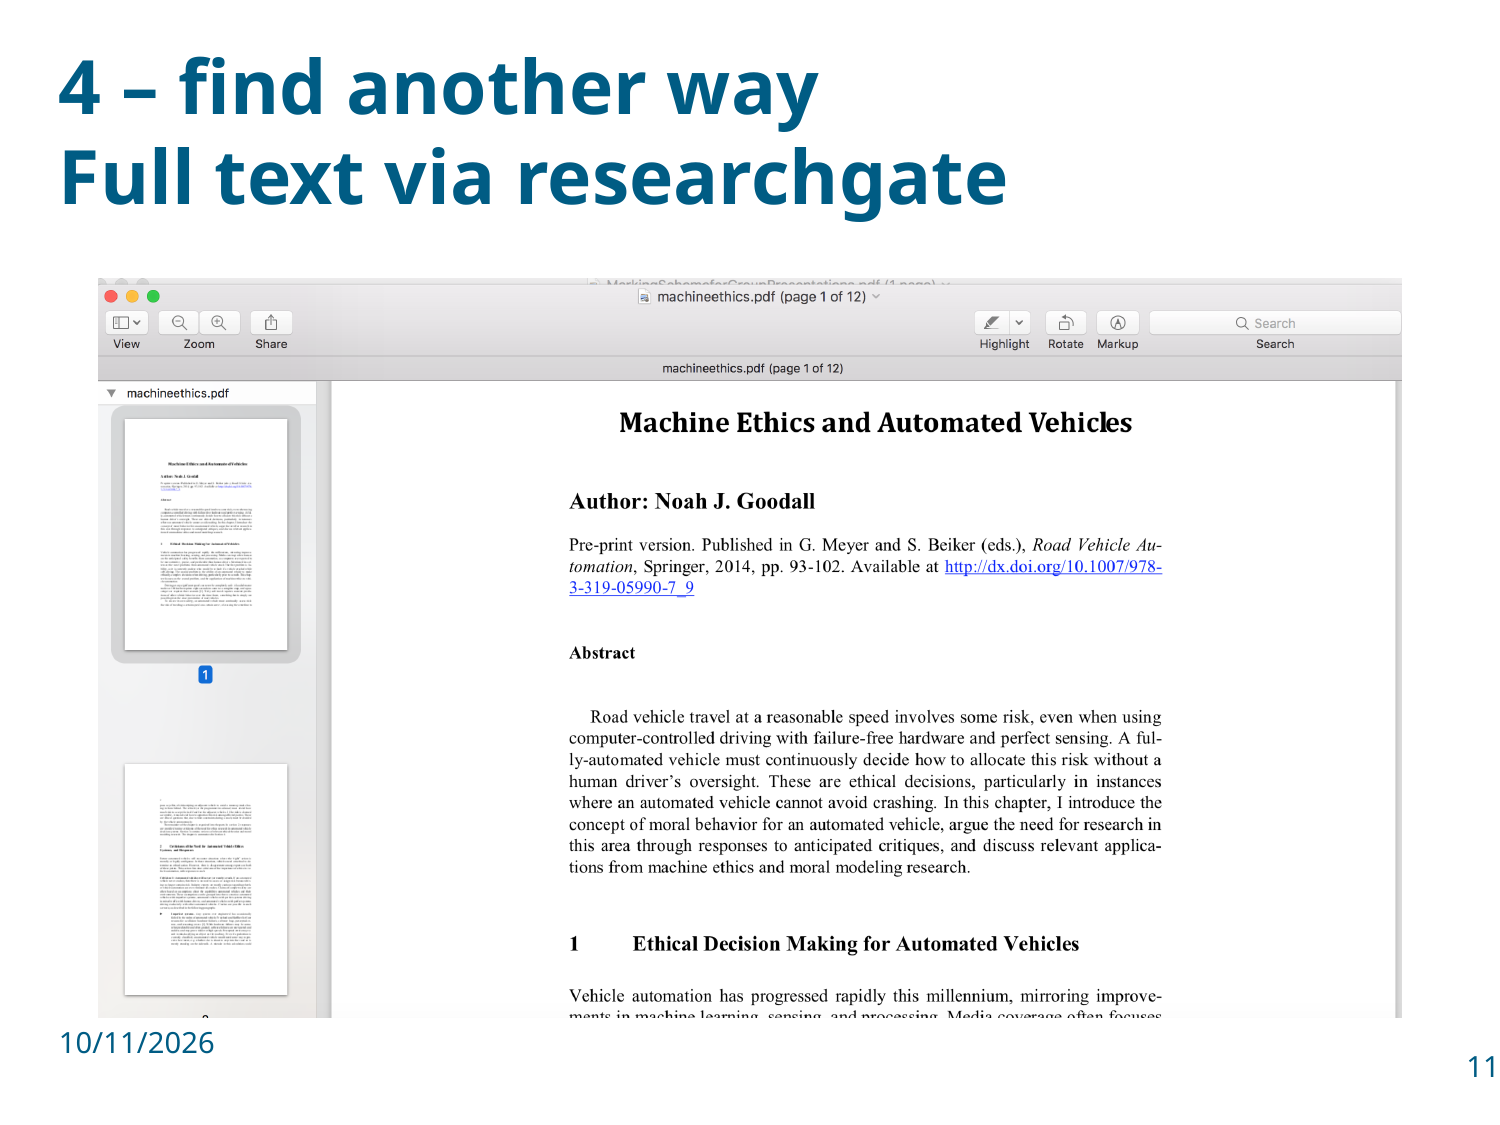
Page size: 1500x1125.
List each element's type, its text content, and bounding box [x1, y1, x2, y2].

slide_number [58, 1034, 372, 1065]
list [97, 278, 1403, 1018]
slide_number 11 [1187, 1058, 1500, 1088]
title 4 – find another way Full text via researchgate [58, 0, 1442, 220]
